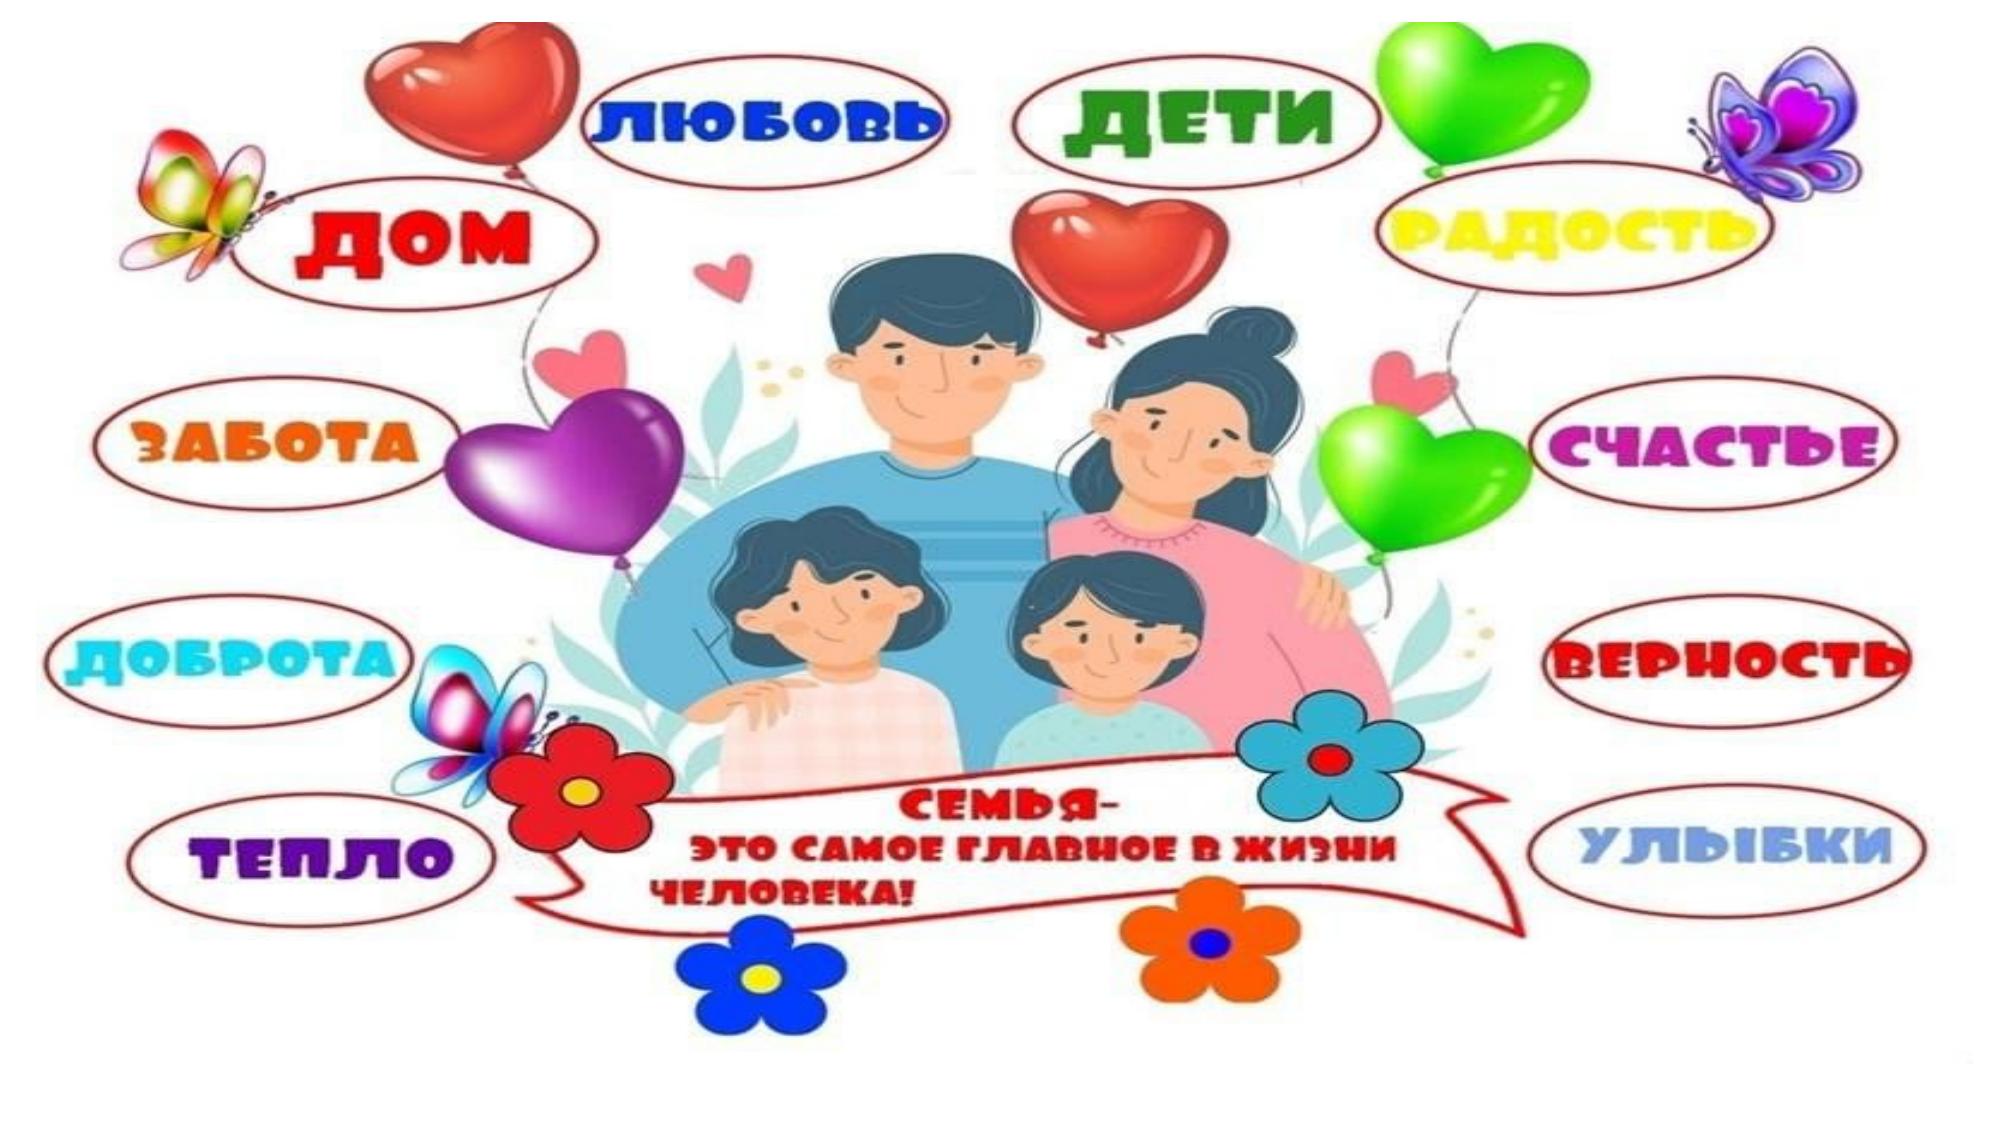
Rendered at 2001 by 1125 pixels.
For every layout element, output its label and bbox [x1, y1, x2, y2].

picture [36, 22, 1973, 1064]
